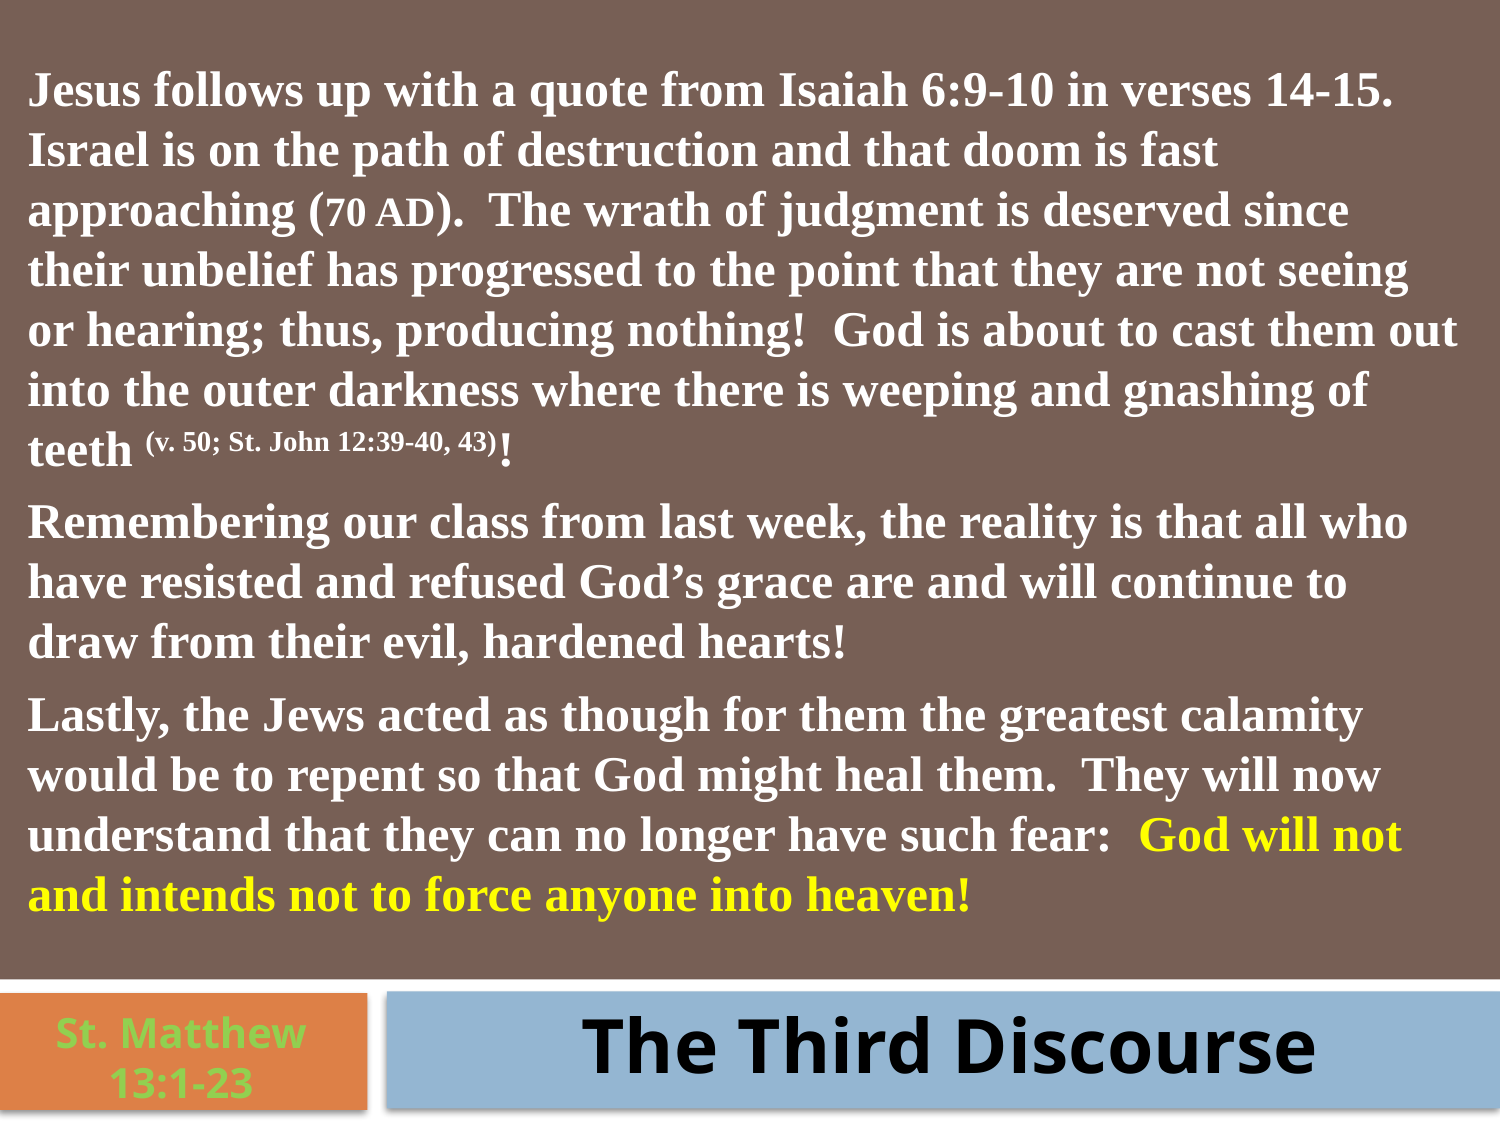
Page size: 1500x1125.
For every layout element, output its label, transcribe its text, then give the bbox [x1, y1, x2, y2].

text_box Jesus follows up with a quote from Isaiah 6:9-10 in verses 14-15. Israel is on the path of destruction and that doom is fast approaching (70 AD). The wrath of judgment is deserved since their unbelief has progressed to the point that they are not seeing or hearing; thus, producing nothing! God is about to cast them out into the outer darkness where there is weeping and gnashing of teeth (v. 50; St. John 12:39-40, 43)! Remembering our class from last week, the reality is that all who have resisted and refused God’s grace are and will continue to draw from their evil, hardened hearts! Lastly, the Jews acted as though for them the greatest calamity would be to repent so that God might heal them. They will now understand that they can no longer have such fear: God will not and intends not to force anyone into heaven! [12, 48, 1475, 929]
text_box The Third Discourse [399, 991, 1500, 1097]
text_box St. Matthew 13:1-23 [0, 999, 363, 1115]
